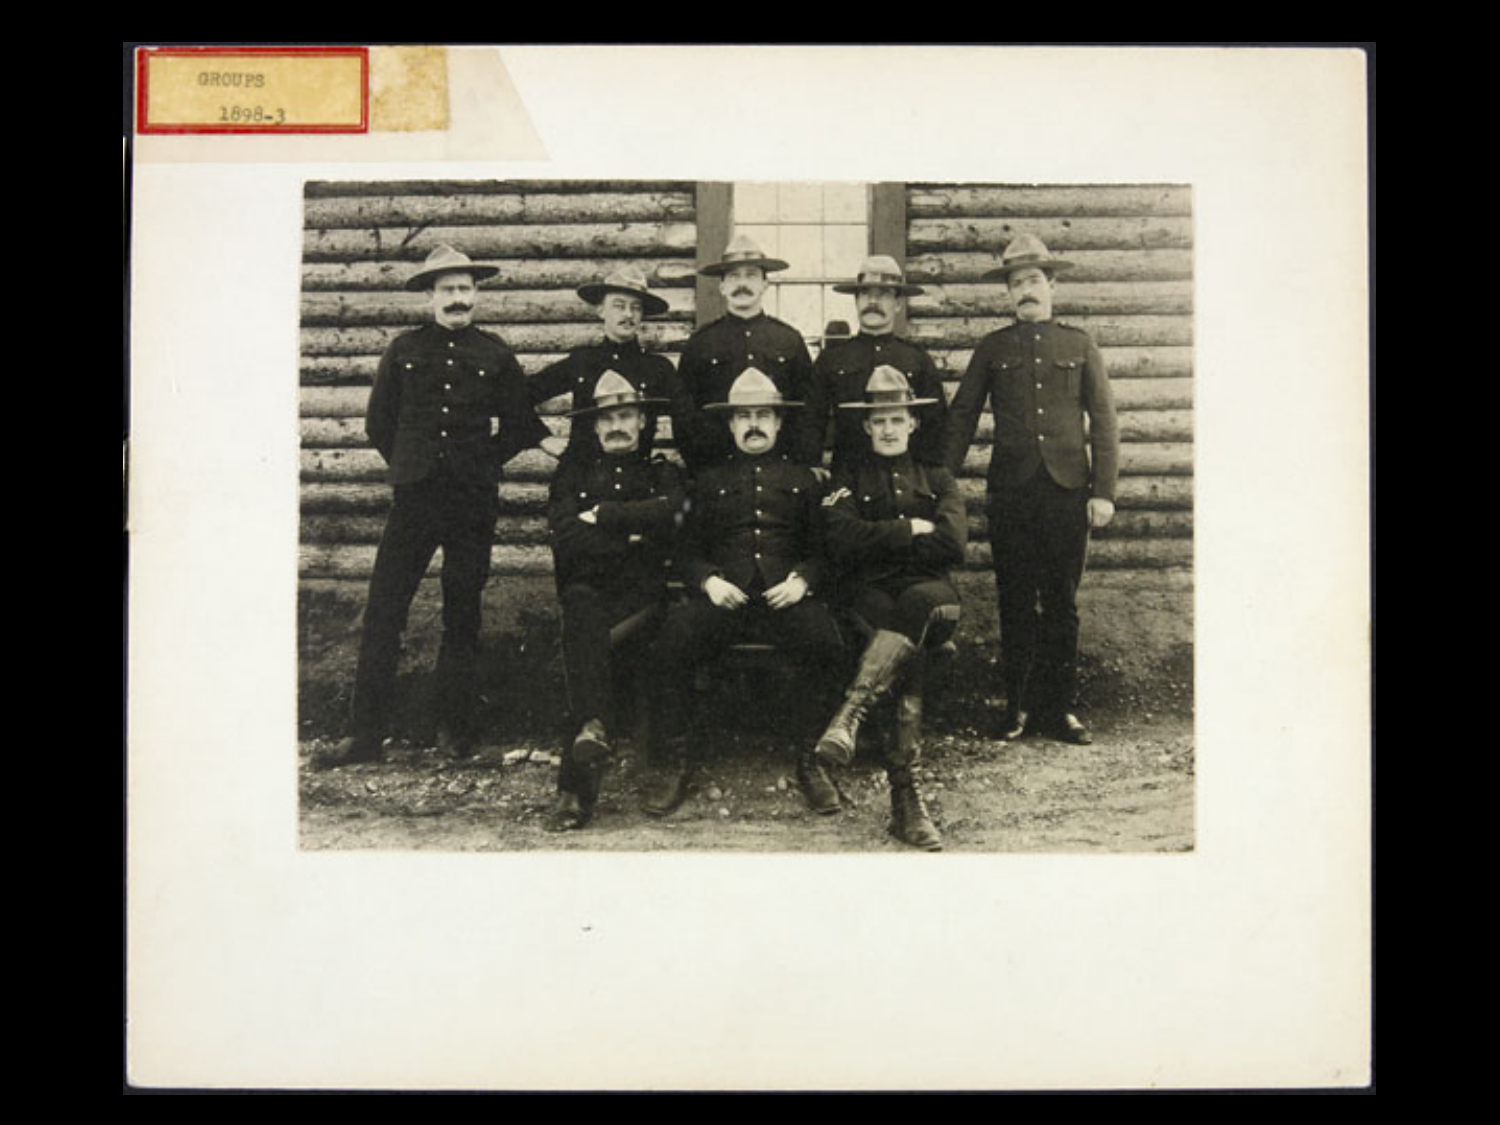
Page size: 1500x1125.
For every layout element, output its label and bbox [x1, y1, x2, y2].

list [123, 42, 1377, 1095]
